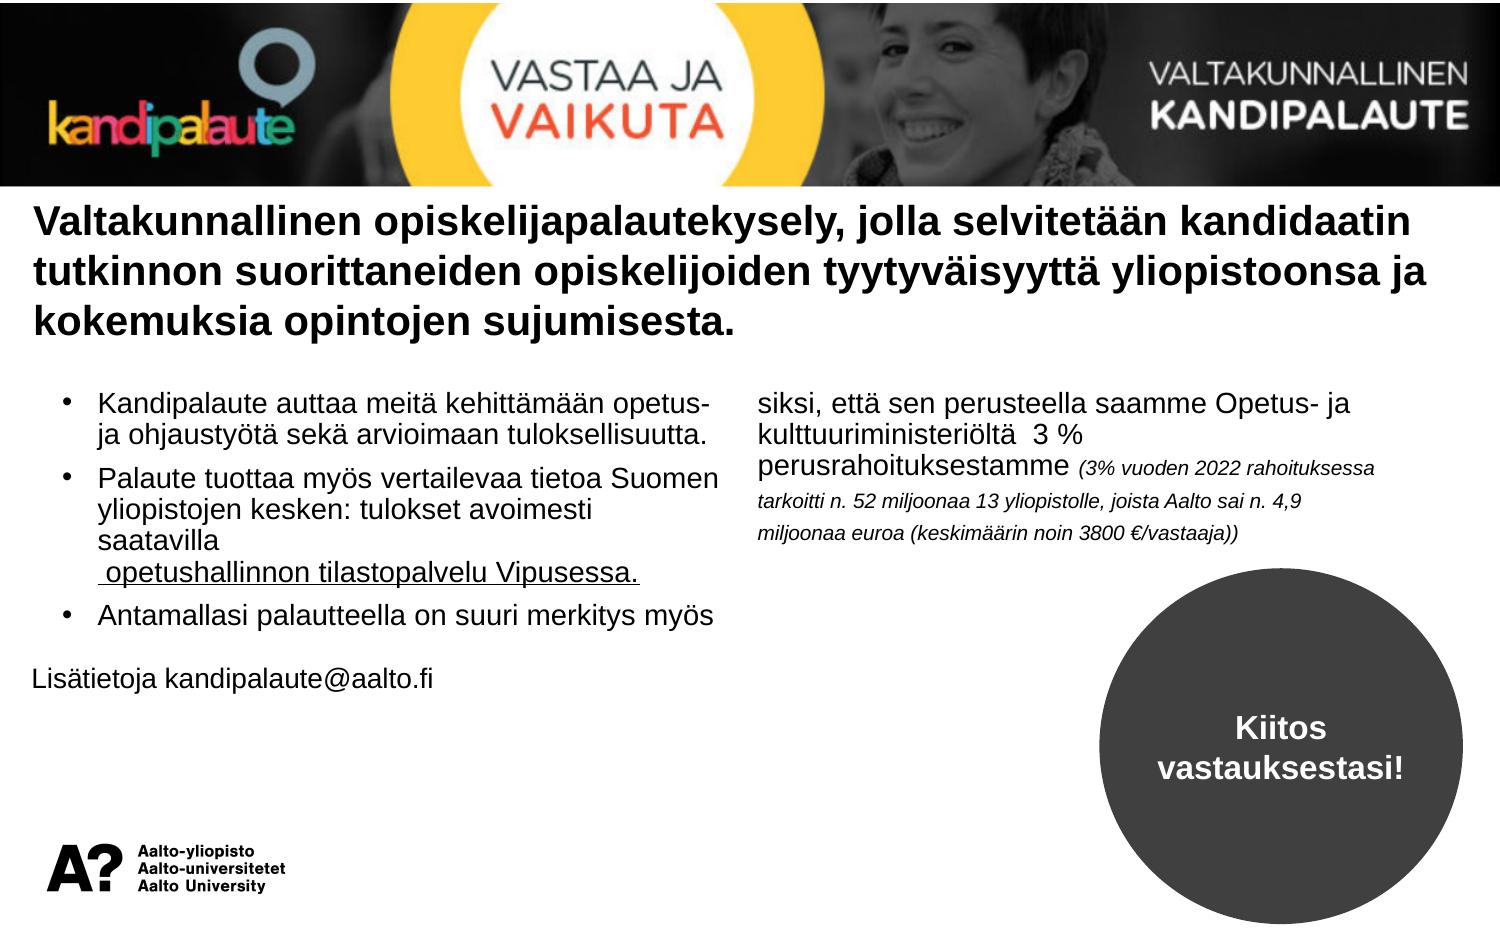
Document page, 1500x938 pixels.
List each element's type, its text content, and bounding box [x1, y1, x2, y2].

picture [0, 798, 333, 938]
list Valtakunnallinen opiskelijapalautekysely, jolla selvitetään kandidaatin tutkinnon suorittaneiden opiskelijoiden tyytyväisyyttä yliopistoonsa ja kokemuksia opintojen sujumisesta. [33, 193, 1483, 366]
picture [0, 3, 1500, 189]
text_box Kandipalaute auttaa meitä kehittämään opetus- ja ohjaustyötä sekä arvioimaan tuloksellisuutta. Palaute tuottaa myös vertailevaa tietoa Suomen yliopistojen kesken: tulokset avoimesti saatavilla opetushallinnon tilastopalvelu Vipusessa. Antamallasi palautteella on suuri merkitys myös siksi, että sen perusteella saamme Opetus- ja kulttuuriministeriöltä 3 % perusrahoituksestamme (3% vuoden 2022 rahoituksessa tarkoitti n. 52 miljoonaa 13 yliopistolle, joista Aalto sai n. 4,9 miljoonaa euroa (keskimäärin noin 3800 €/vastaaja)) [47, 380, 1398, 655]
text_box Lisätietoja kandipalaute@aalto.fi [16, 613, 1090, 770]
text_box Kiitos vastauksestasi! [1098, 567, 1464, 926]
